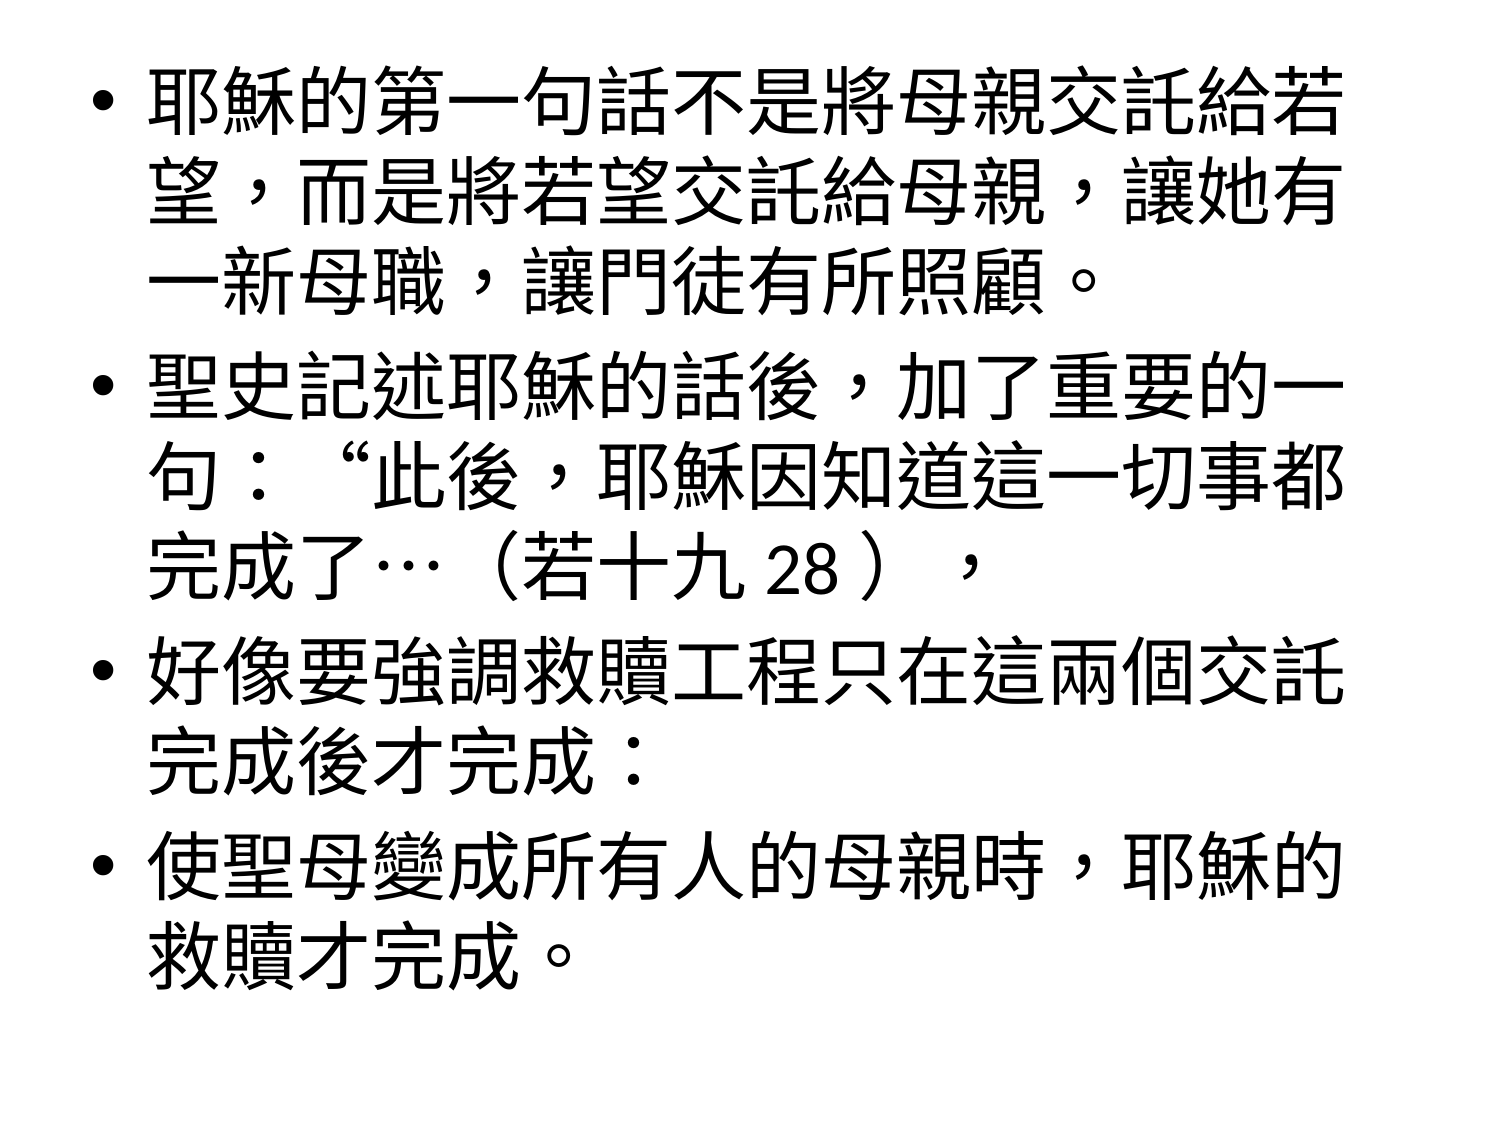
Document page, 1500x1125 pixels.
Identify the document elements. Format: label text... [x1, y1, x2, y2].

list 耶穌的第一句話不是將母親交託給若望，而是將若望交託給母親，讓她有一新母職，讓門徒有所照顧。 聖史記述耶穌的話後，加了重要的一句：“此後，耶穌因知道這一切事都完成了…（若十九28）， 好像要強調救贖工程只在這兩個交託完成後才完成： 使聖母變成所有人的母親時，耶穌的救贖才完成。 [75, 46, 1425, 1005]
